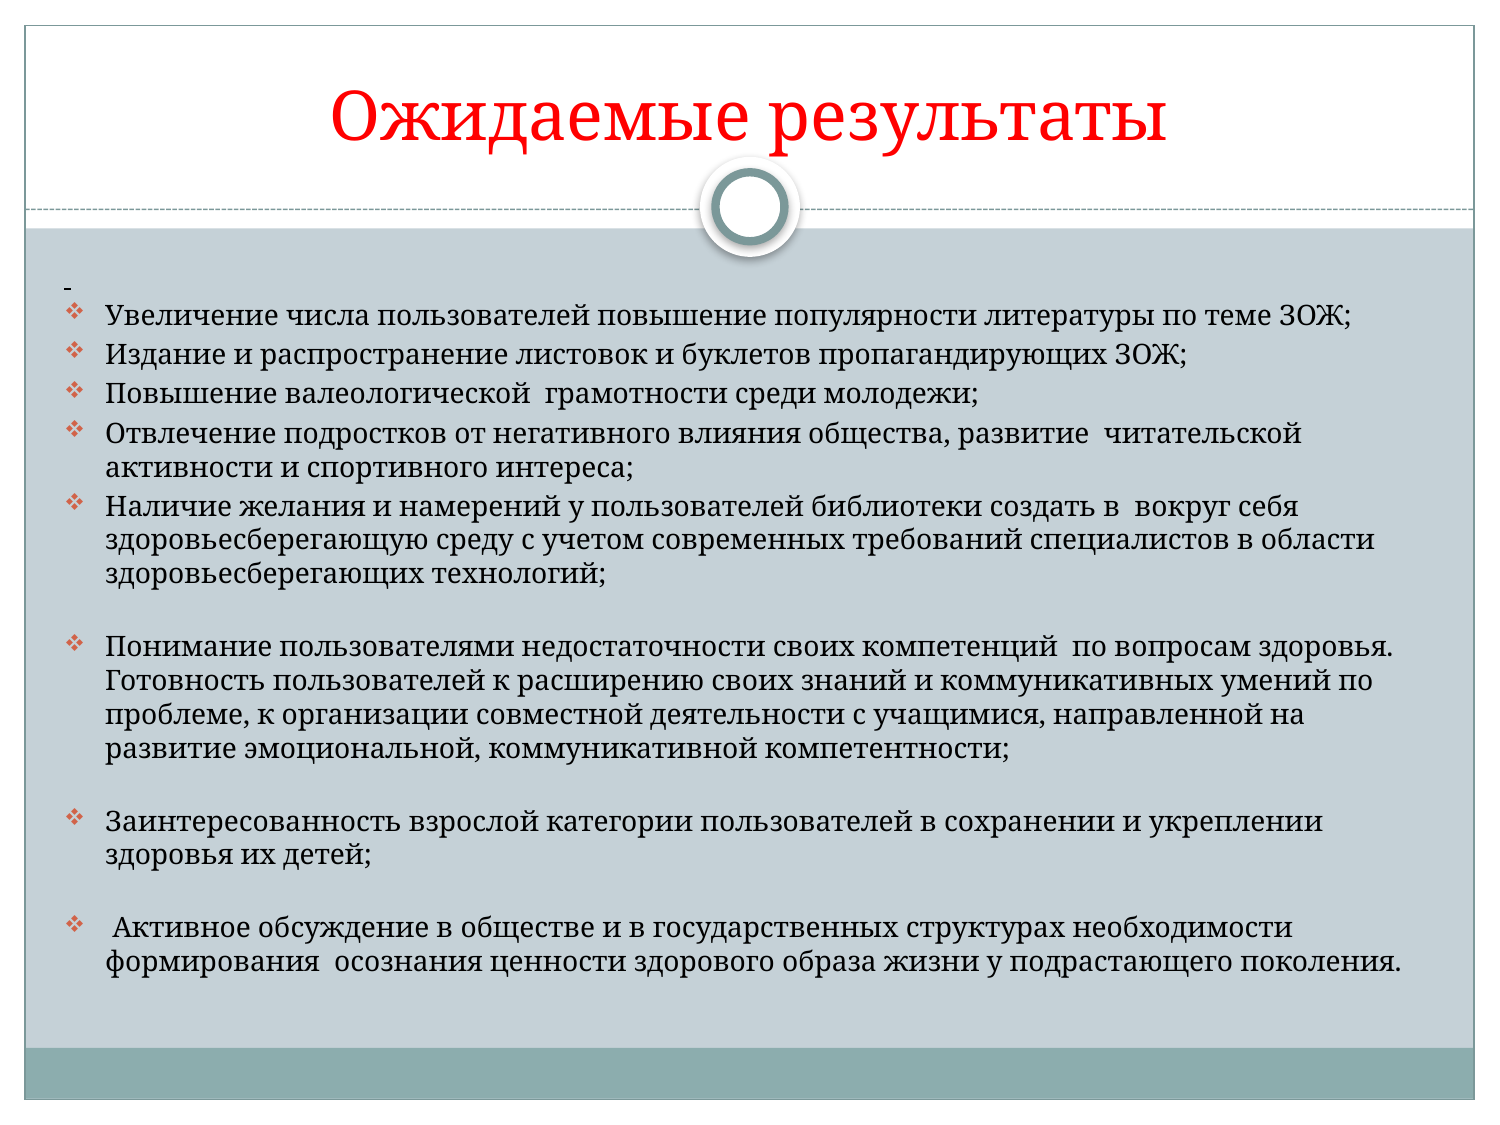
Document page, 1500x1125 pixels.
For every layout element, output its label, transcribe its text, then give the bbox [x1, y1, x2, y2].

title Ожидаемые результаты [49, 37, 1450, 162]
list Увеличение числа пользователей повышение популярности литературы по теме ЗОЖ; Издание и распространение листовок и буклетов пропагандирующих ЗОЖ; Повышение валеологической грамотности среди молодежи; Отвлечение подростков от негативного влияния общества, развитие читательской активности и спортивного интереса; Наличие желания и намерений у пользователей библиотеки создать в вокруг себя здоровьесберегающую среду с учетом современных требований специалистов в области здоровьесберегающих технологий; Понимание пользователями недостаточности своих компетенций по вопросам здоровья. Готовность пользователей к расширению своих знаний и коммуникативных умений по проблеме, к организации совместной деятельности с учащимися, направленной на развитие эмоциональной, коммуникативной компетентности; Заинтересованность взрослой категории пользователей в сохранении и укреплении здоровья их детей; Активное обсуждение в обществе и в государственных структурах необходимости формирования осознания ценности здорового образа жизни у подрастающего поколения. [49, 250, 1445, 1001]
